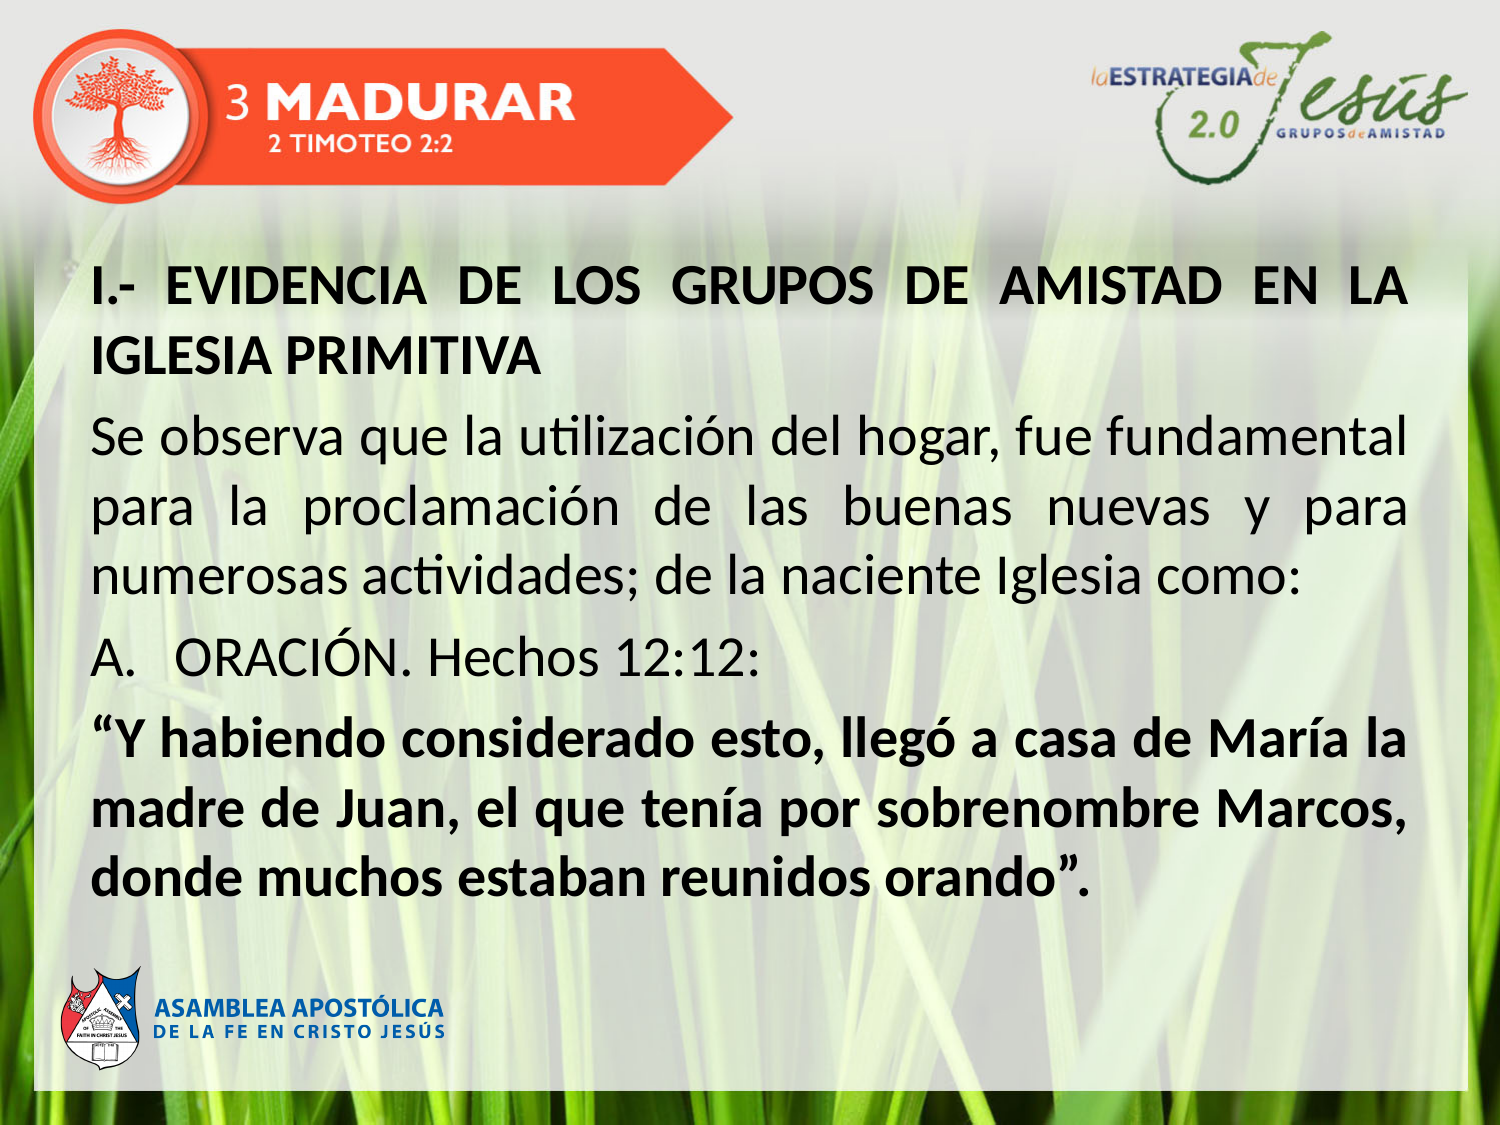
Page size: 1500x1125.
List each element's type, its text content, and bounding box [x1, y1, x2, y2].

picture [0, 0, 1500, 1125]
list I.- EVIDENCIA DE LOS GRUPOS DE AMISTAD EN LA IGLESIA PRIMITIVA Se observa que la utilización del hogar, fue fundamental para la proclamación de las buenas nuevas y para numerosas actividades; de la naciente Iglesia como: ORACIÓN. Hechos 12:12: “Y habiendo considerado esto, llegó a casa de María la madre de Juan, el que tenía por sobrenombre Marcos, donde muchos estaban reunidos orando”. [75, 239, 1425, 982]
